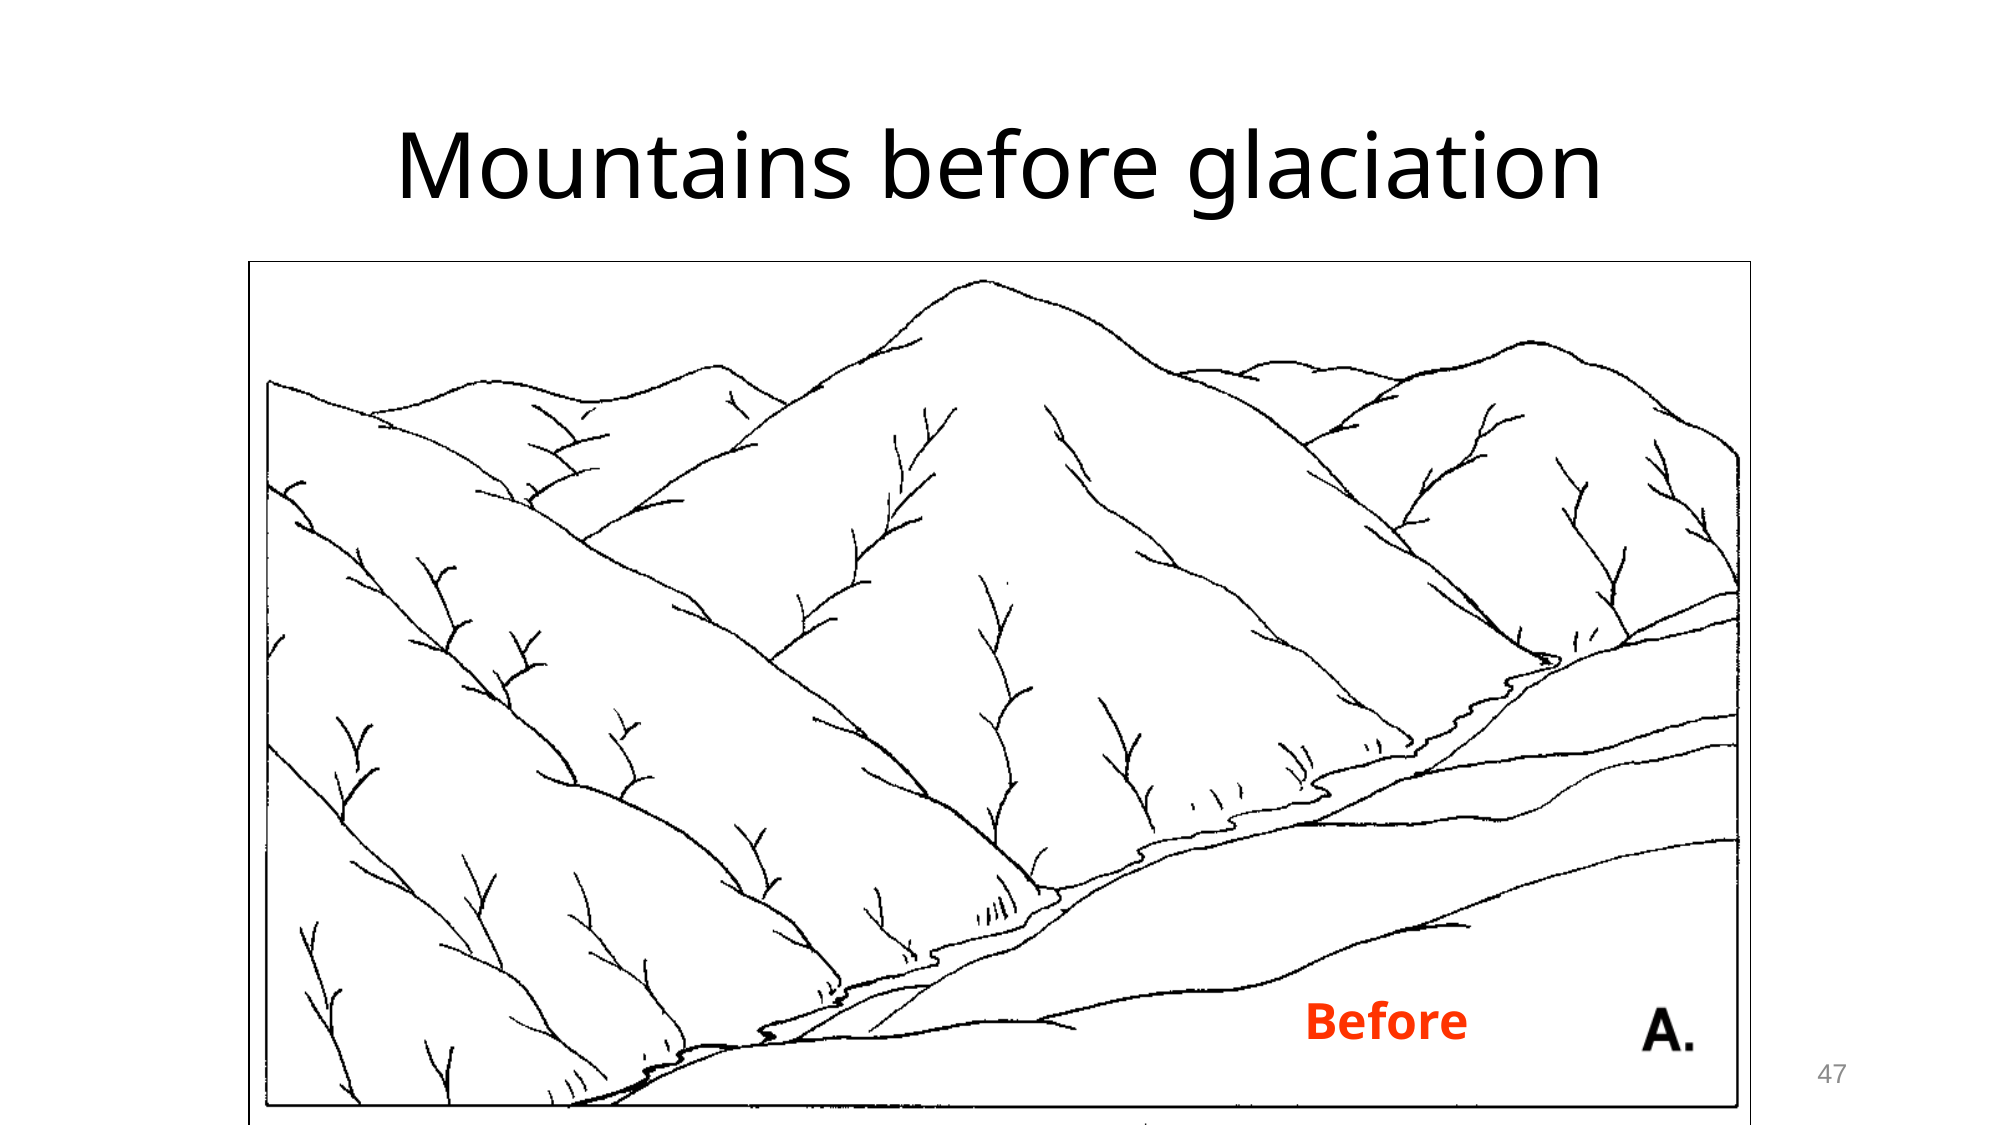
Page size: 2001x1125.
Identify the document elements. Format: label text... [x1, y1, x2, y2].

title Mountains before glaciation [137, 59, 1863, 278]
slide_number 47 [1751, 1042, 1863, 1103]
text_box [249, 262, 1750, 1125]
